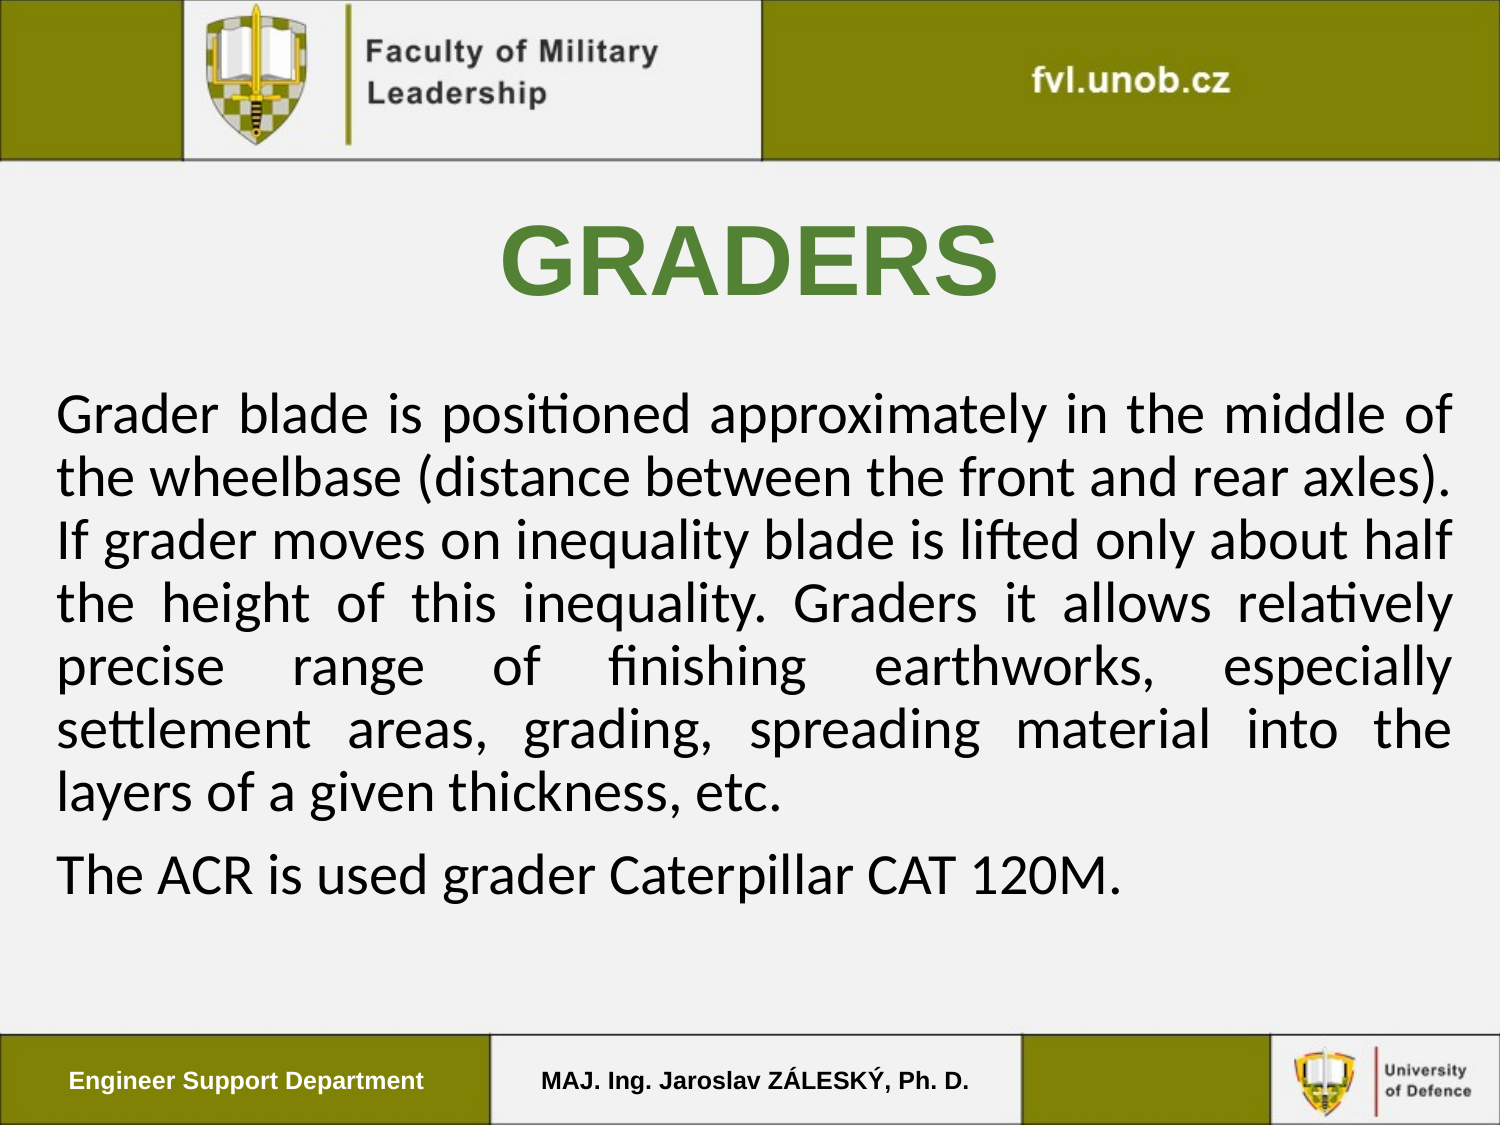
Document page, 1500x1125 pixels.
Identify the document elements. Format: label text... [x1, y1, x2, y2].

picture [0, 0, 1500, 176]
footer MAJ. Ing. Jaroslav ZÁLESKÝ, Ph. D. [491, 1035, 1021, 1125]
picture [0, 351, 1500, 1125]
list Grader blade is positioned approximately in the middle of the wheelbase (distance between the front and rear axles). If grader moves on inequality blade is lifted only about half the height of this inequality. Graders it allows relatively precise range of finishing earthworks, especially settlement areas, grading, spreading material into the layers of a given thickness, etc. The ACR is used grader Caterpillar CAT 120M. [41, 375, 1469, 943]
slide_number Engineer Support Department [0, 1033, 493, 1125]
title graders [0, 176, 1500, 351]
